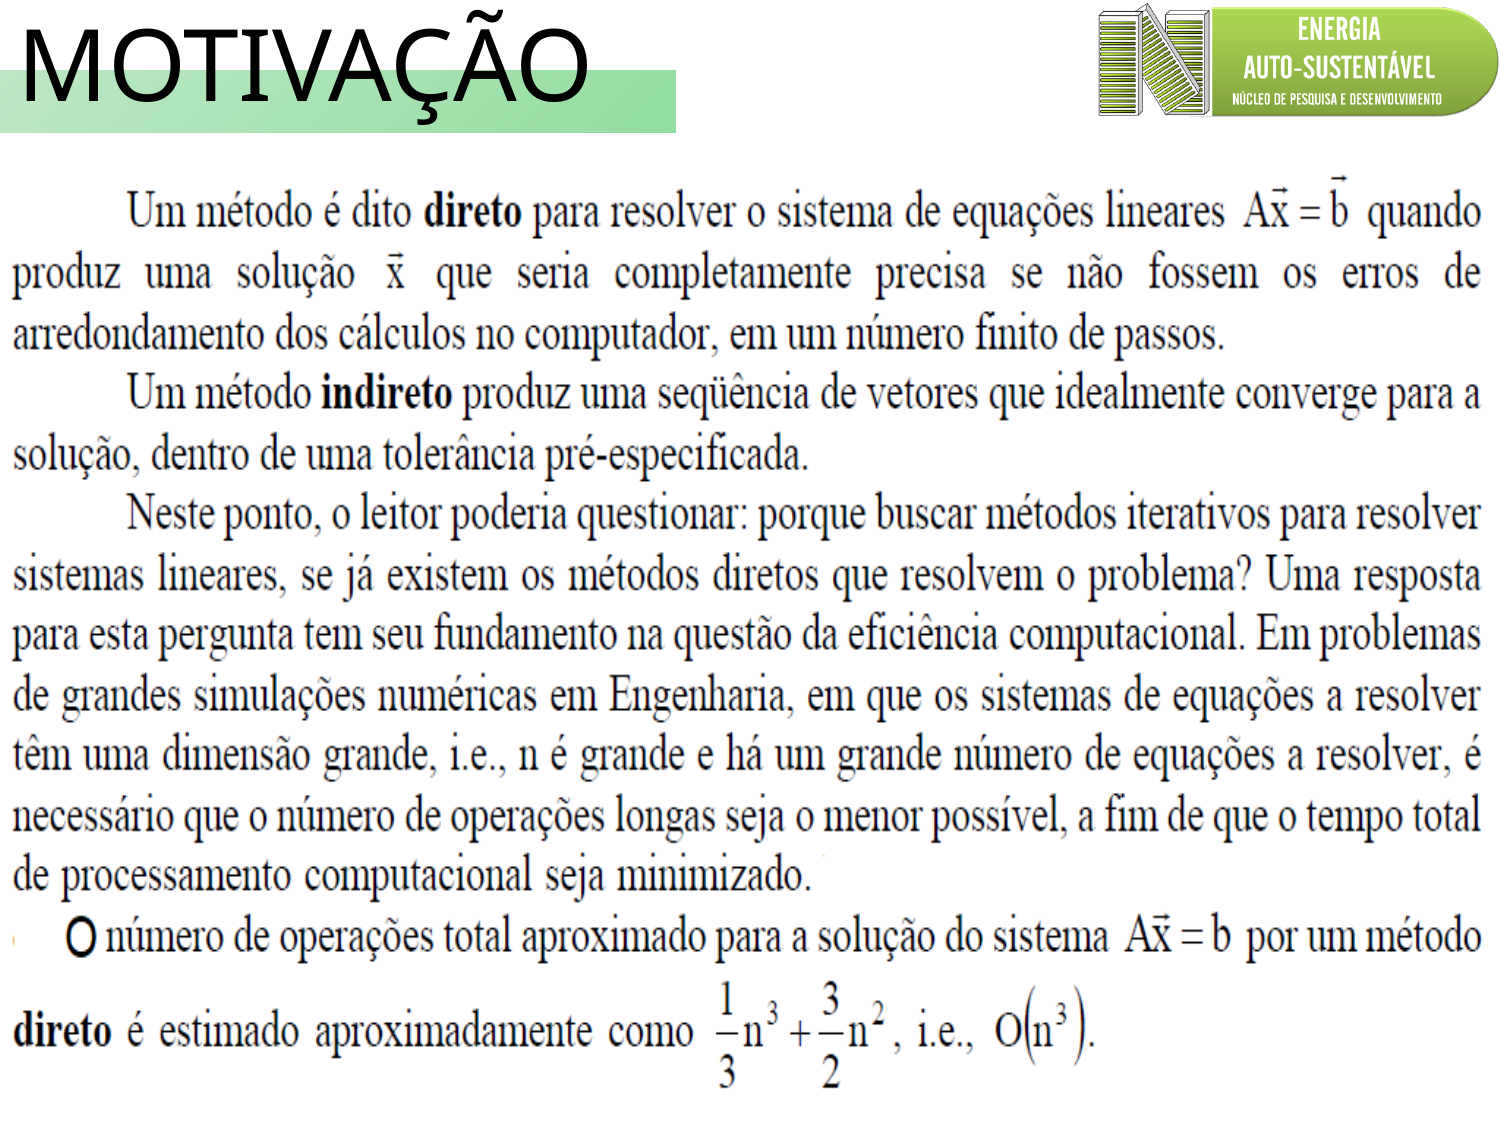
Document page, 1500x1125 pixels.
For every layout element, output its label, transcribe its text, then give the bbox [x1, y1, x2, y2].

text_box [0, 68, 678, 134]
picture [0, 160, 1500, 1107]
picture [1095, 0, 1500, 118]
text_box MOTIVAÇÃO [2, 0, 609, 129]
